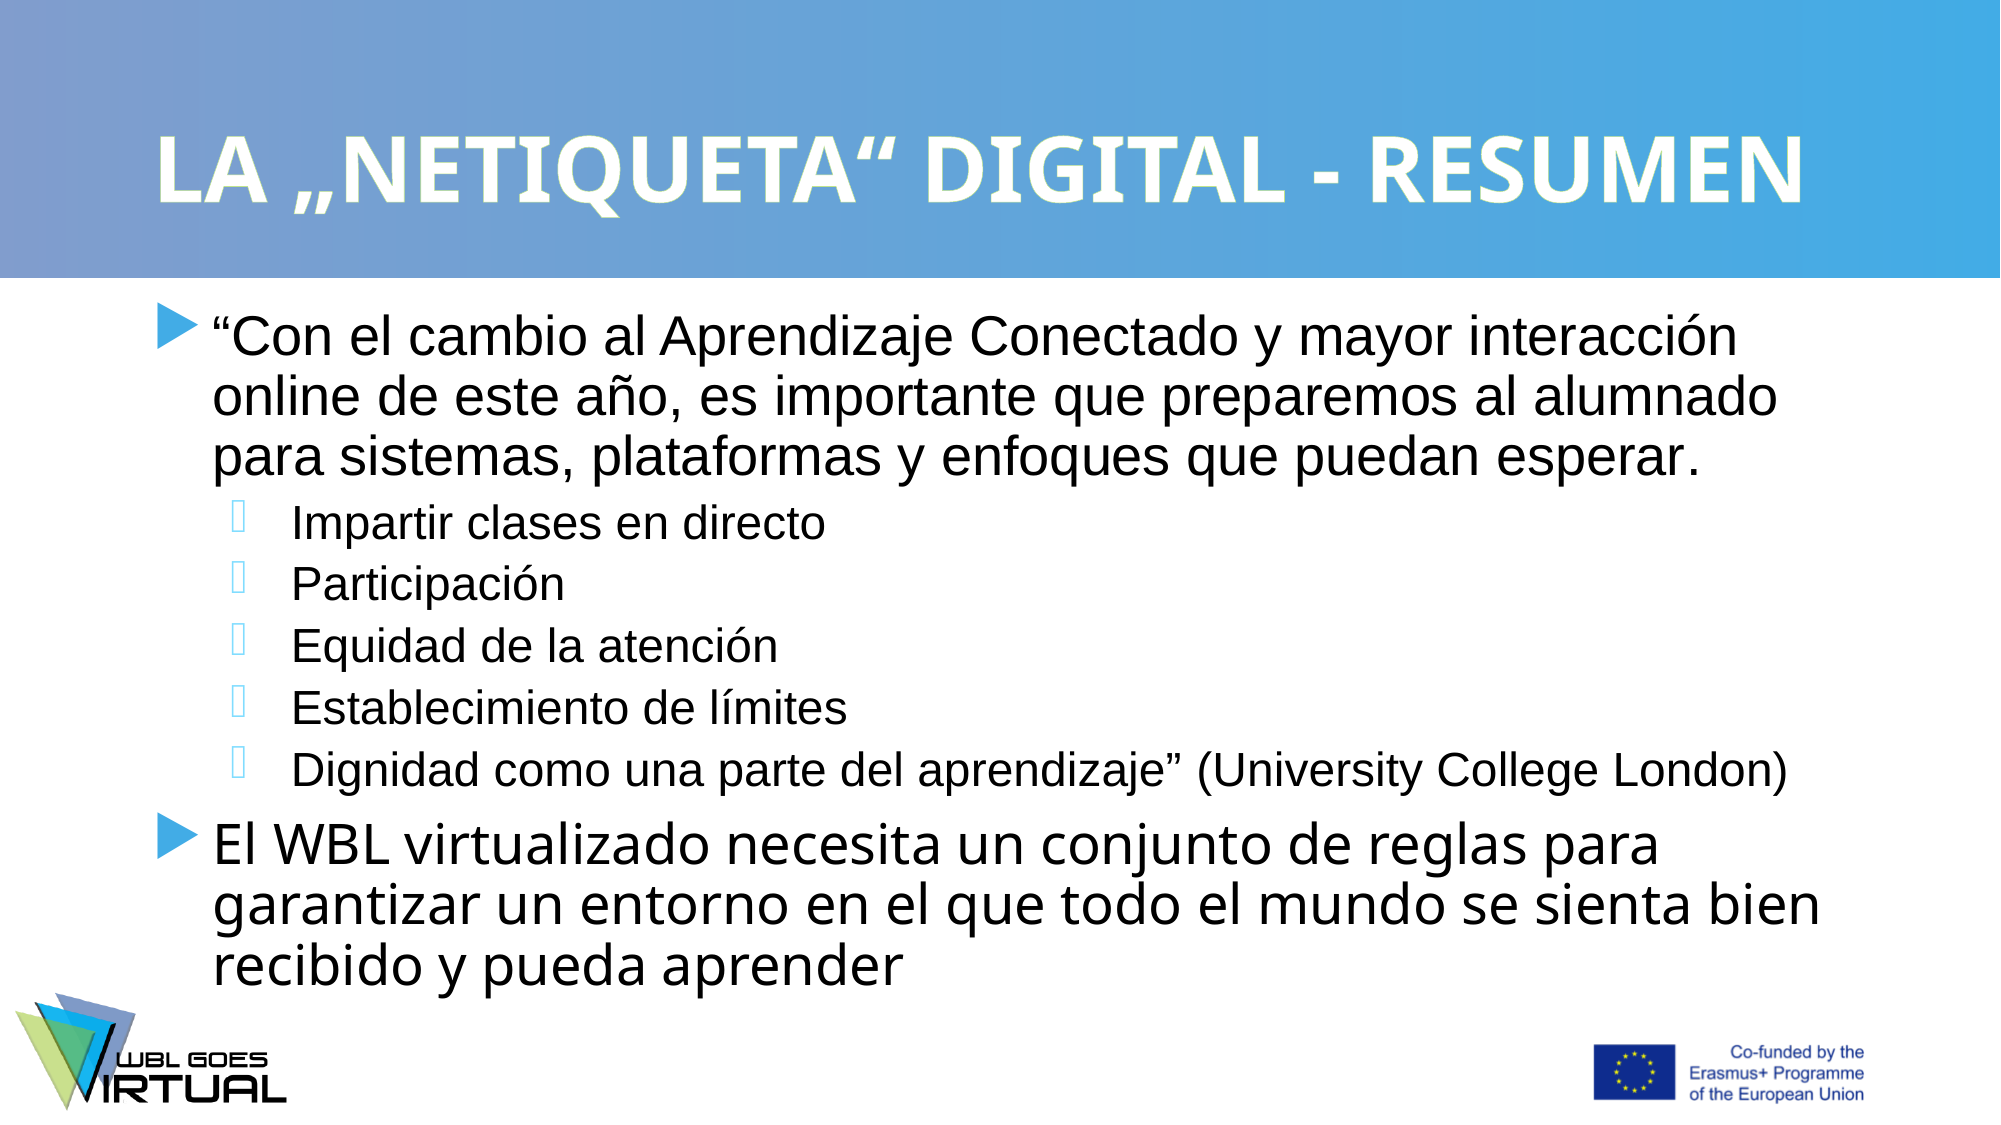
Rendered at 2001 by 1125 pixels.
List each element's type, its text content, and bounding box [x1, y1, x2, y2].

title LA „NETIQUETA“ DIGITAL - RESUMEN [137, 47, 1863, 298]
picture [1577, 1029, 1878, 1116]
list “Con el cambio al Aprendizaje Conectado y mayor interacción online de este año, es importante que preparemos al alumnado para sistemas, plataformas y enfoques que puedan esperar. Impartir clases en directo Participación Equidad de la atención Establecimiento de límites Dignidad como una parte del aprendizaje” (University College London) El WBL virtualizado necesita un conjunto de reglas para garantizar un entorno en el que todo el mundo se sienta bien recibido y pueda aprender [137, 299, 1863, 1014]
picture [11, 990, 291, 1115]
